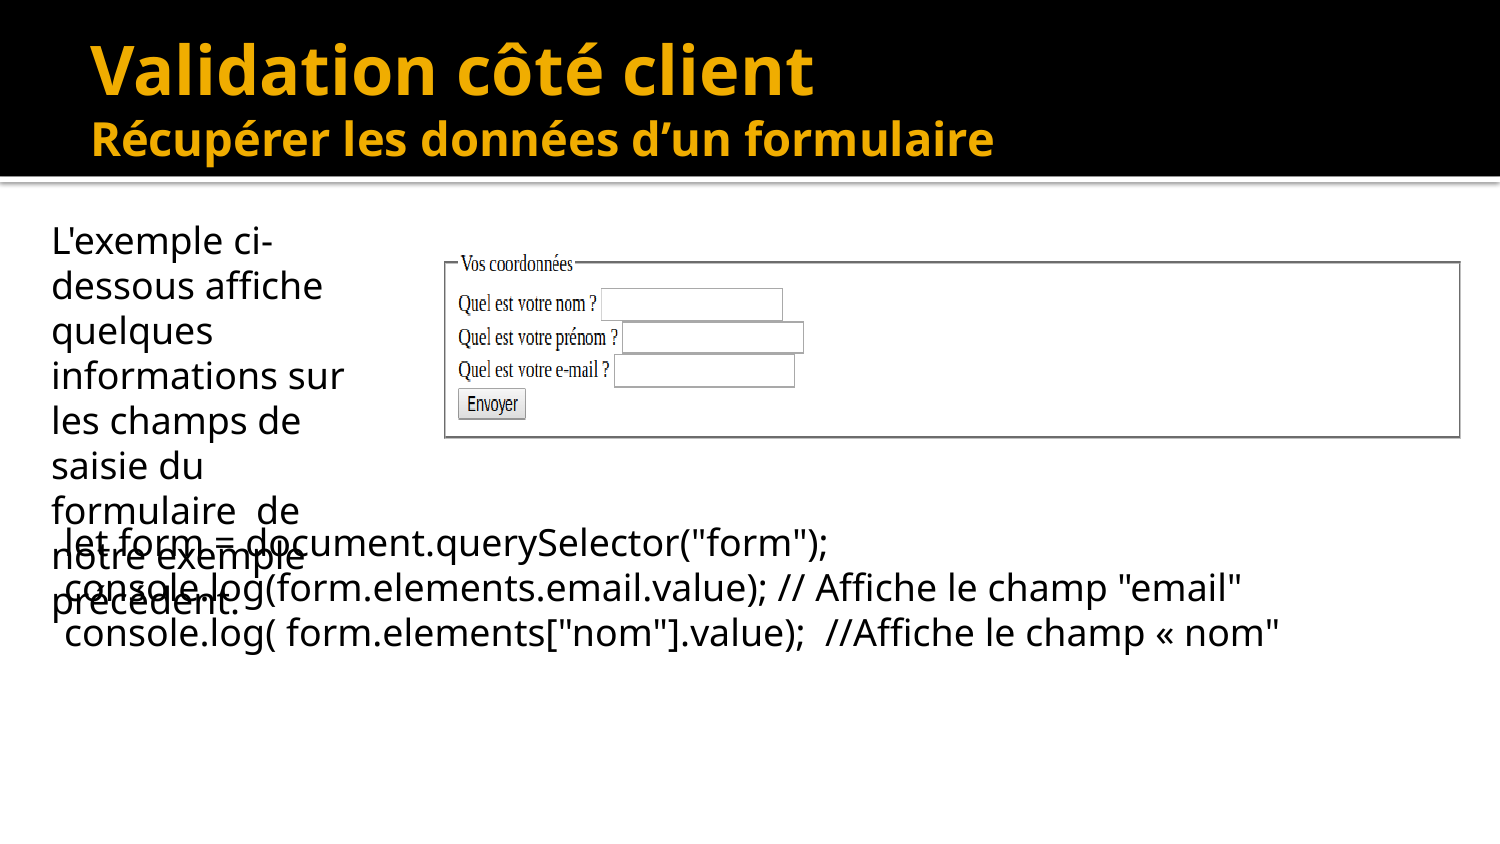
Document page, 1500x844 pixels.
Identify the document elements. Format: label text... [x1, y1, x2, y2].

picture [442, 247, 1465, 463]
title Validation côté client Récupérer les données d’un formulaire [75, 19, 1425, 174]
text_box L'exemple ci-dessous affiche quelques informations sur les champs de saisie du formulaire de notre exemple précédent. [36, 209, 411, 720]
text_box let form = document.querySelector("form"); console.log(form.elements.email.value); // Affiche le champ "email" console.log( form.elements["nom"].value); //Affiche le champ « nom" [49, 511, 1406, 661]
